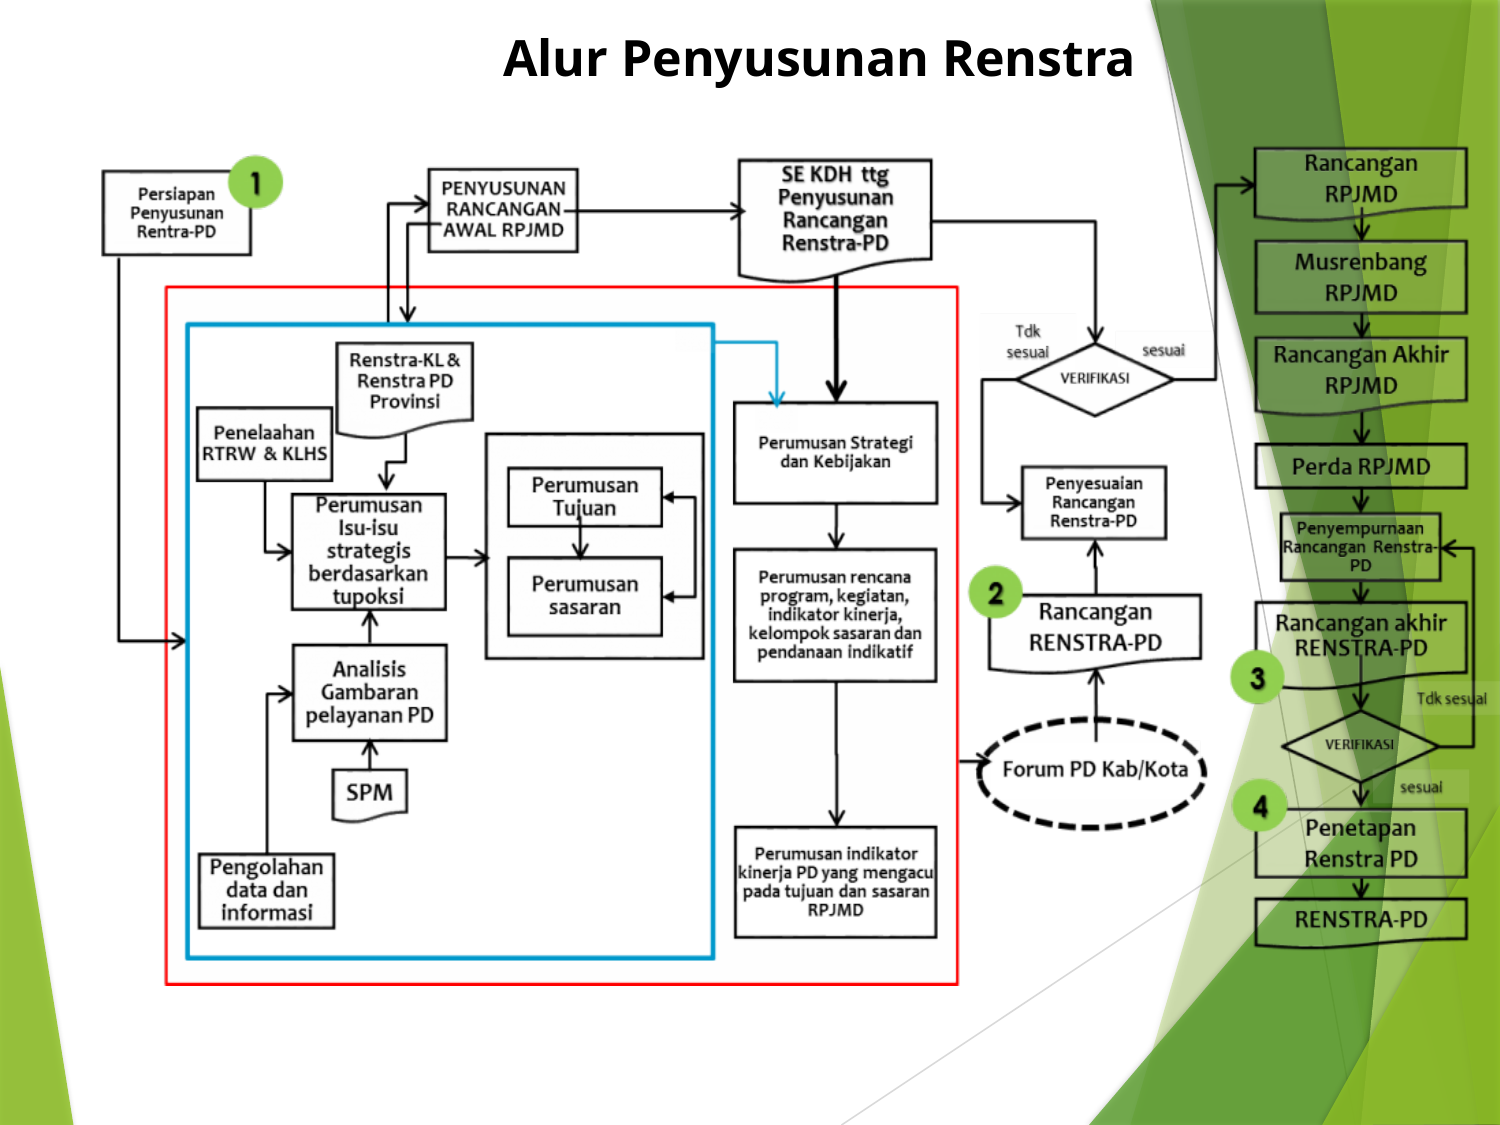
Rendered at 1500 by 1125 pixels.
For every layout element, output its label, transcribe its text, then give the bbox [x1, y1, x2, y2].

text_box Alur Penyusunan Renstra [488, 19, 1165, 94]
picture [99, 139, 1500, 986]
